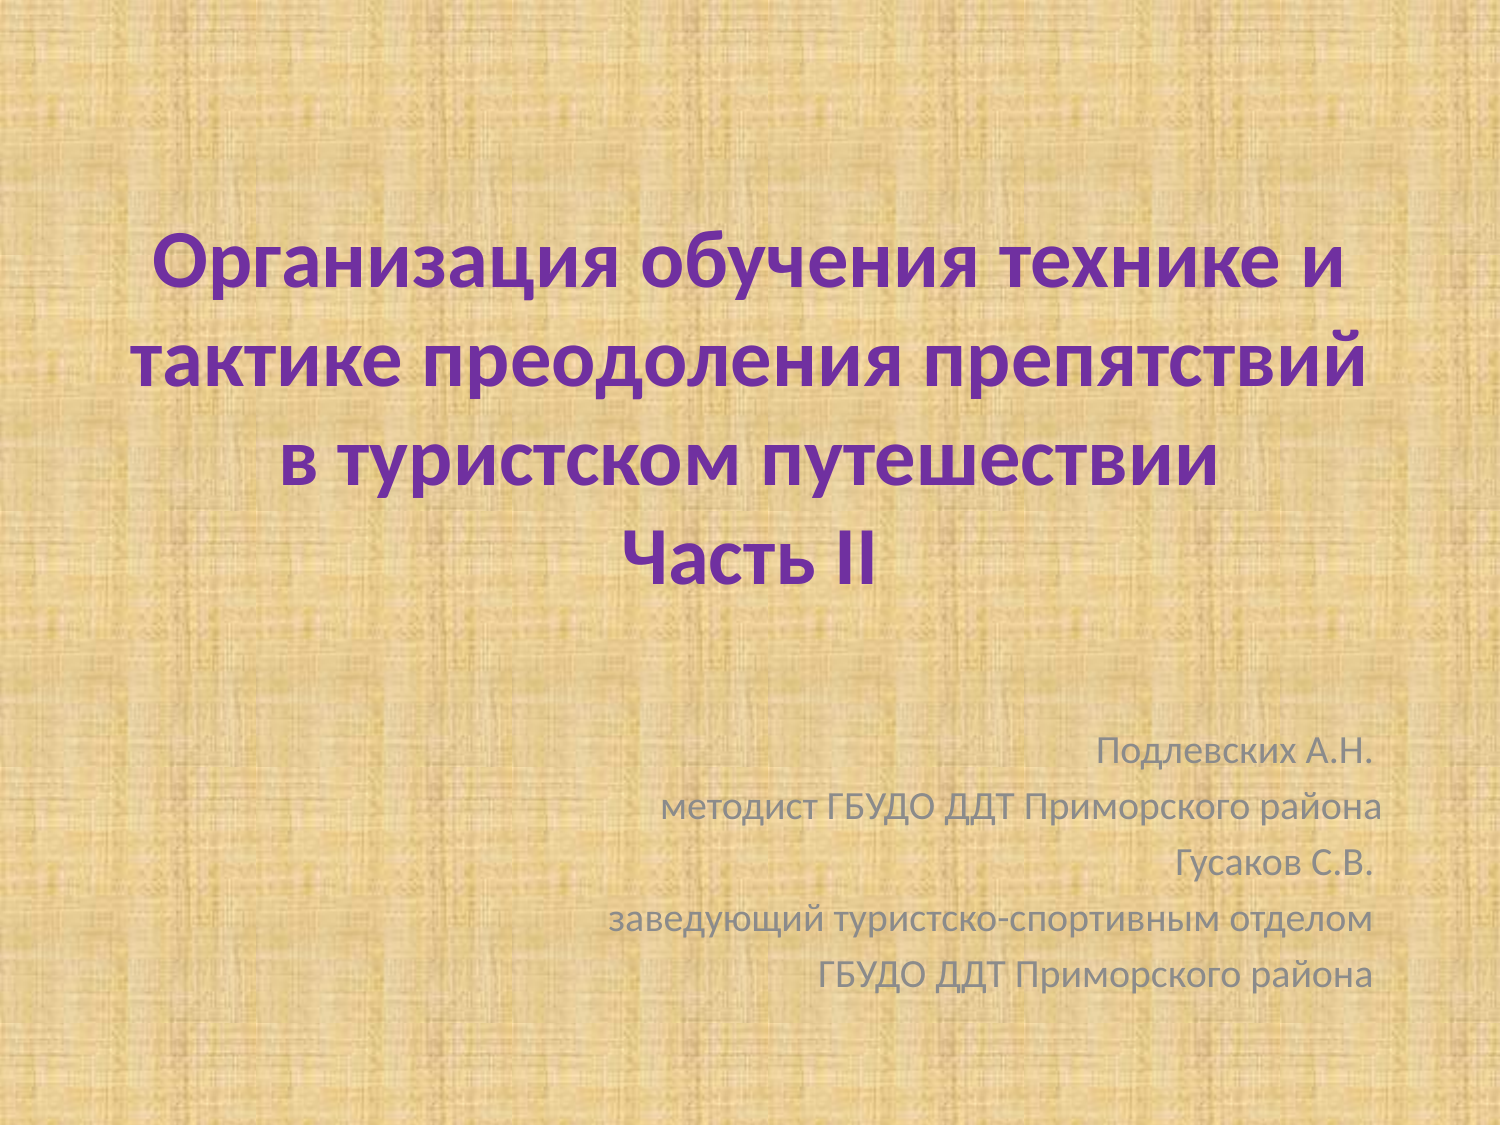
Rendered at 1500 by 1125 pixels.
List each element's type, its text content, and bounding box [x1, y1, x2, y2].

title Организация обучения технике и тактике преодоления препятствий в туристском путешествии Часть II [112, 160, 1388, 646]
picture [0, 0, 1500, 1125]
subtitle Подлевских А.Н. методист ГБУДО ДДТ Приморского района Гусаков С.В. заведующий туристско-спортивным отделом ГБУДО ДДТ Приморского района [348, 716, 1399, 1004]
